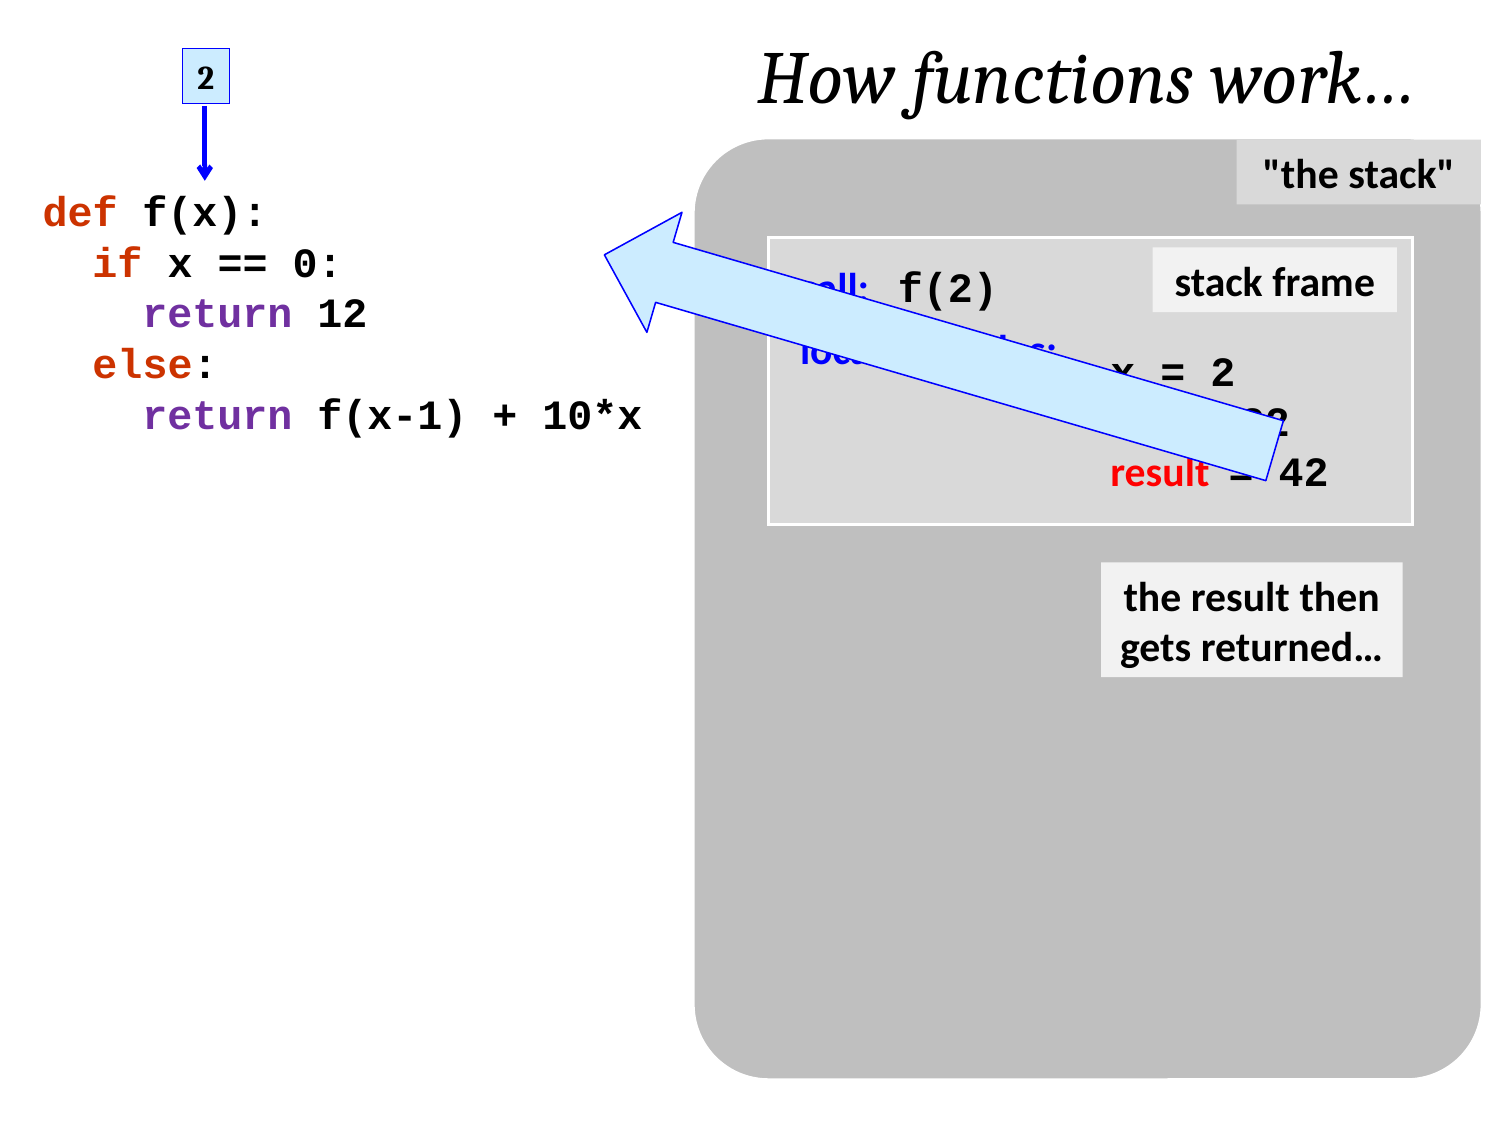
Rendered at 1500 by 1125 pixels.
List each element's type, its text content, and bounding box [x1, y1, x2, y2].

text_box [768, 237, 1413, 525]
text_box How functions work… [742, 20, 1433, 126]
text_box the result then gets returned… [1101, 562, 1403, 678]
text_box stack frame [1152, 247, 1397, 313]
text_box local variables: [800, 345, 921, 381]
text_box [604, 212, 1284, 481]
text_box def f(x): if x == 0: return 12 else: return f(x-1) + 10*x [27, 194, 800, 443]
text_box 2 [182, 48, 230, 104]
text_box call: f(2) [800, 253, 1261, 319]
text_box local variables: [926, 315, 1113, 370]
text_box x = 2 f(1) = 22 result = 42 [1095, 337, 1359, 503]
text_box [693, 138, 1482, 1080]
text_box "the stack" [1236, 139, 1481, 205]
